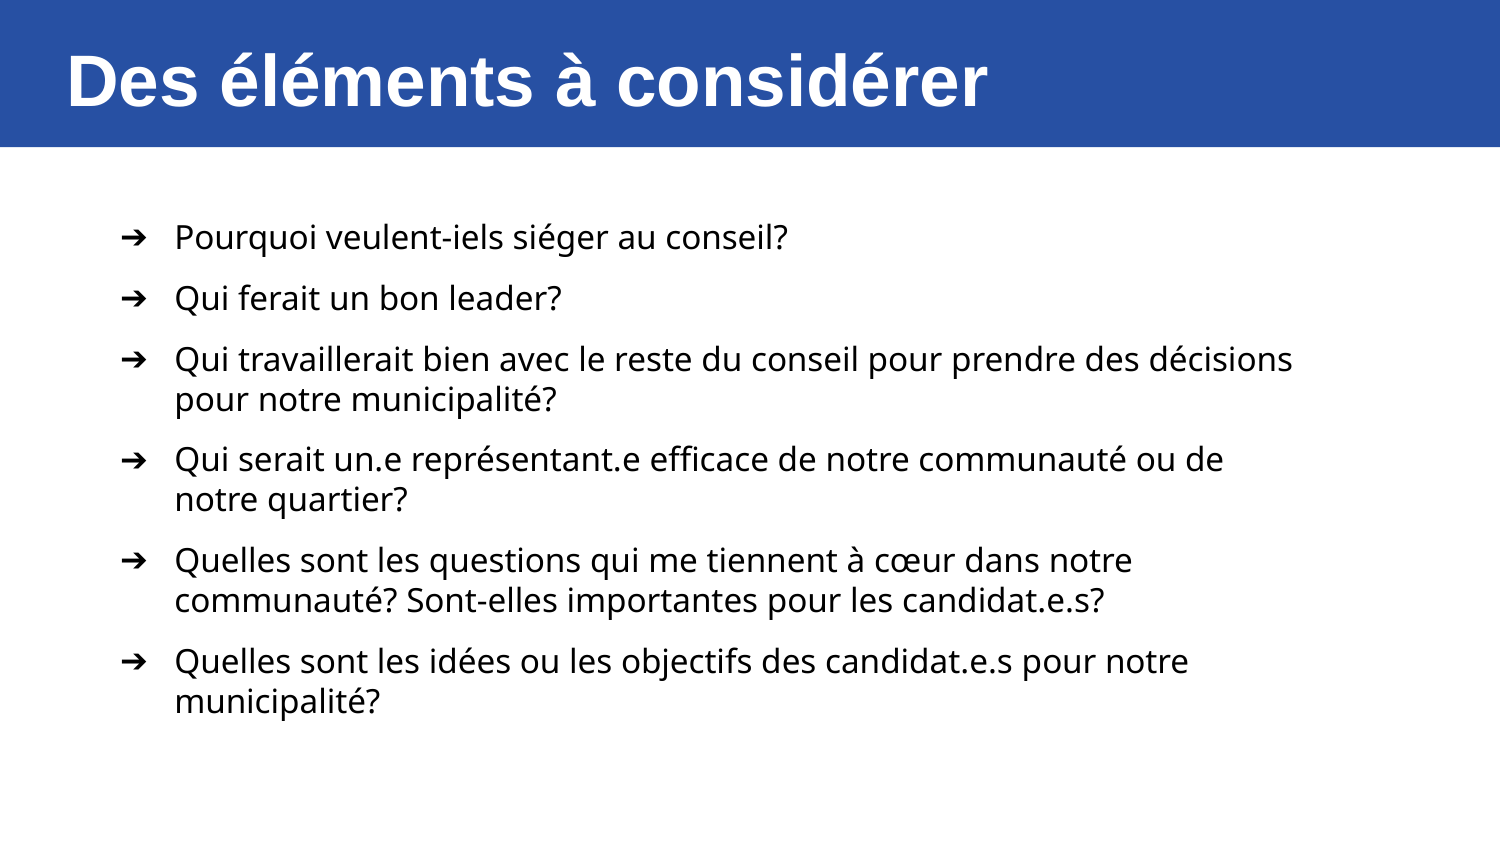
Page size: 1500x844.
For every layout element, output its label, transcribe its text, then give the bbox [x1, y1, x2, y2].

title Des éléments à considérer [51, 35, 1449, 130]
text_box Pourquoi veulent-iels siéger au conseil? Qui ferait un bon leader? Qui travaillerait bien avec le reste du conseil pour prendre des décisions pour notre municipalité? Qui serait un.e représentant.e efficace de notre communauté ou de notre quartier? Quelles sont les questions qui me tiennent à cœur dans notre communauté? Sont-elles importantes pour les candidat.e.s? Quelles sont les idées ou les objectifs des candidat.e.s pour notre municipalité? [84, 201, 1312, 735]
